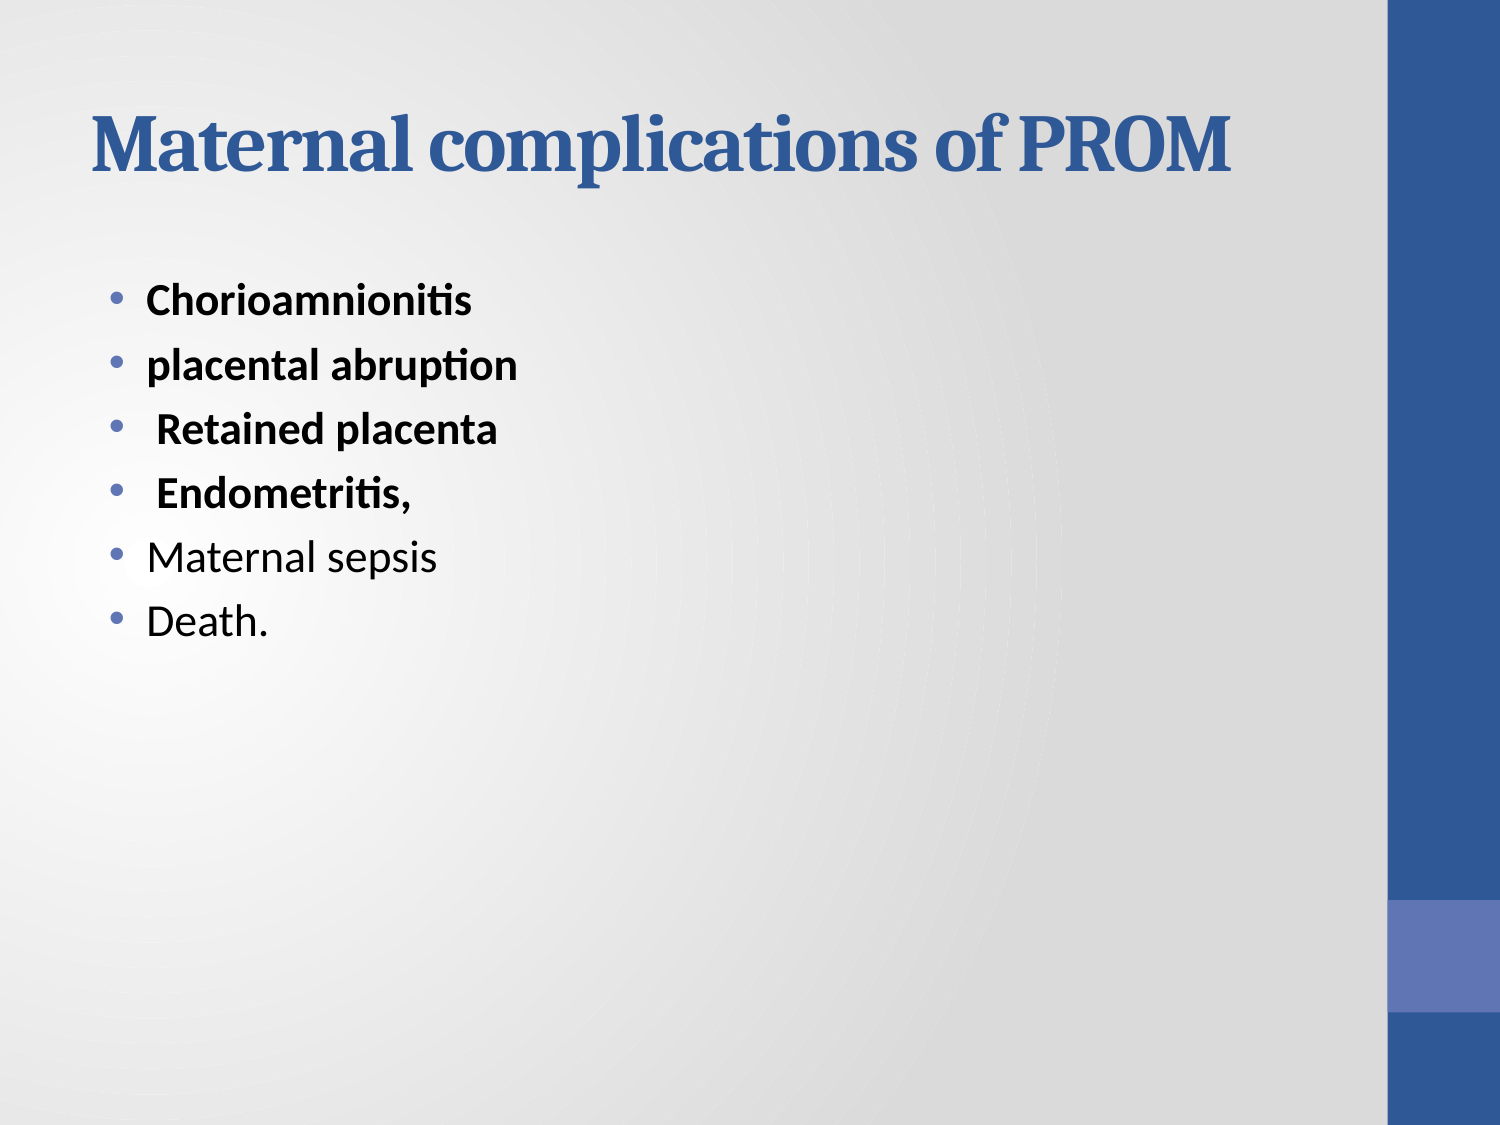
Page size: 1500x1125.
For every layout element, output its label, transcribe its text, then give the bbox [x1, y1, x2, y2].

title Maternal complications of PROM [75, 45, 1325, 233]
list Chorioamnionitis placental abruption Retained placenta Endometritis, Maternal sepsis Death. [75, 262, 1325, 1050]
